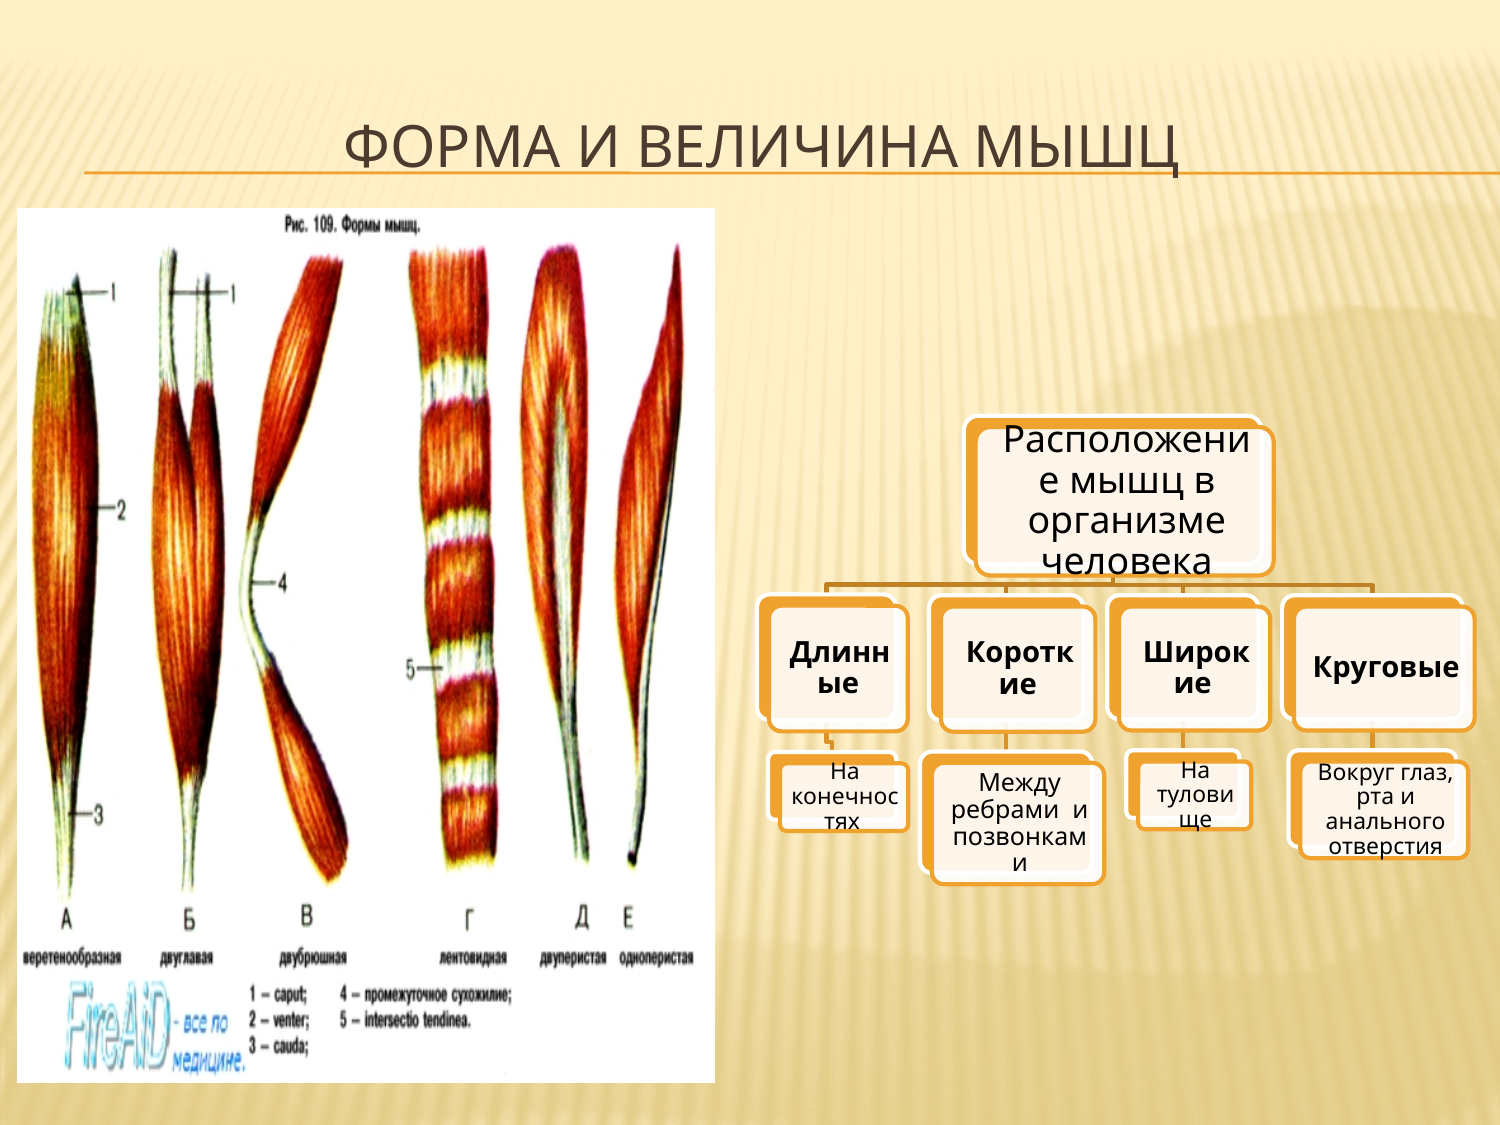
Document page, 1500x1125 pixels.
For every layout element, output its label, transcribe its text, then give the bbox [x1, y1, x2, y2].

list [17, 207, 715, 1083]
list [762, 262, 1476, 1038]
title Форма и величина мышц [49, 75, 1475, 213]
